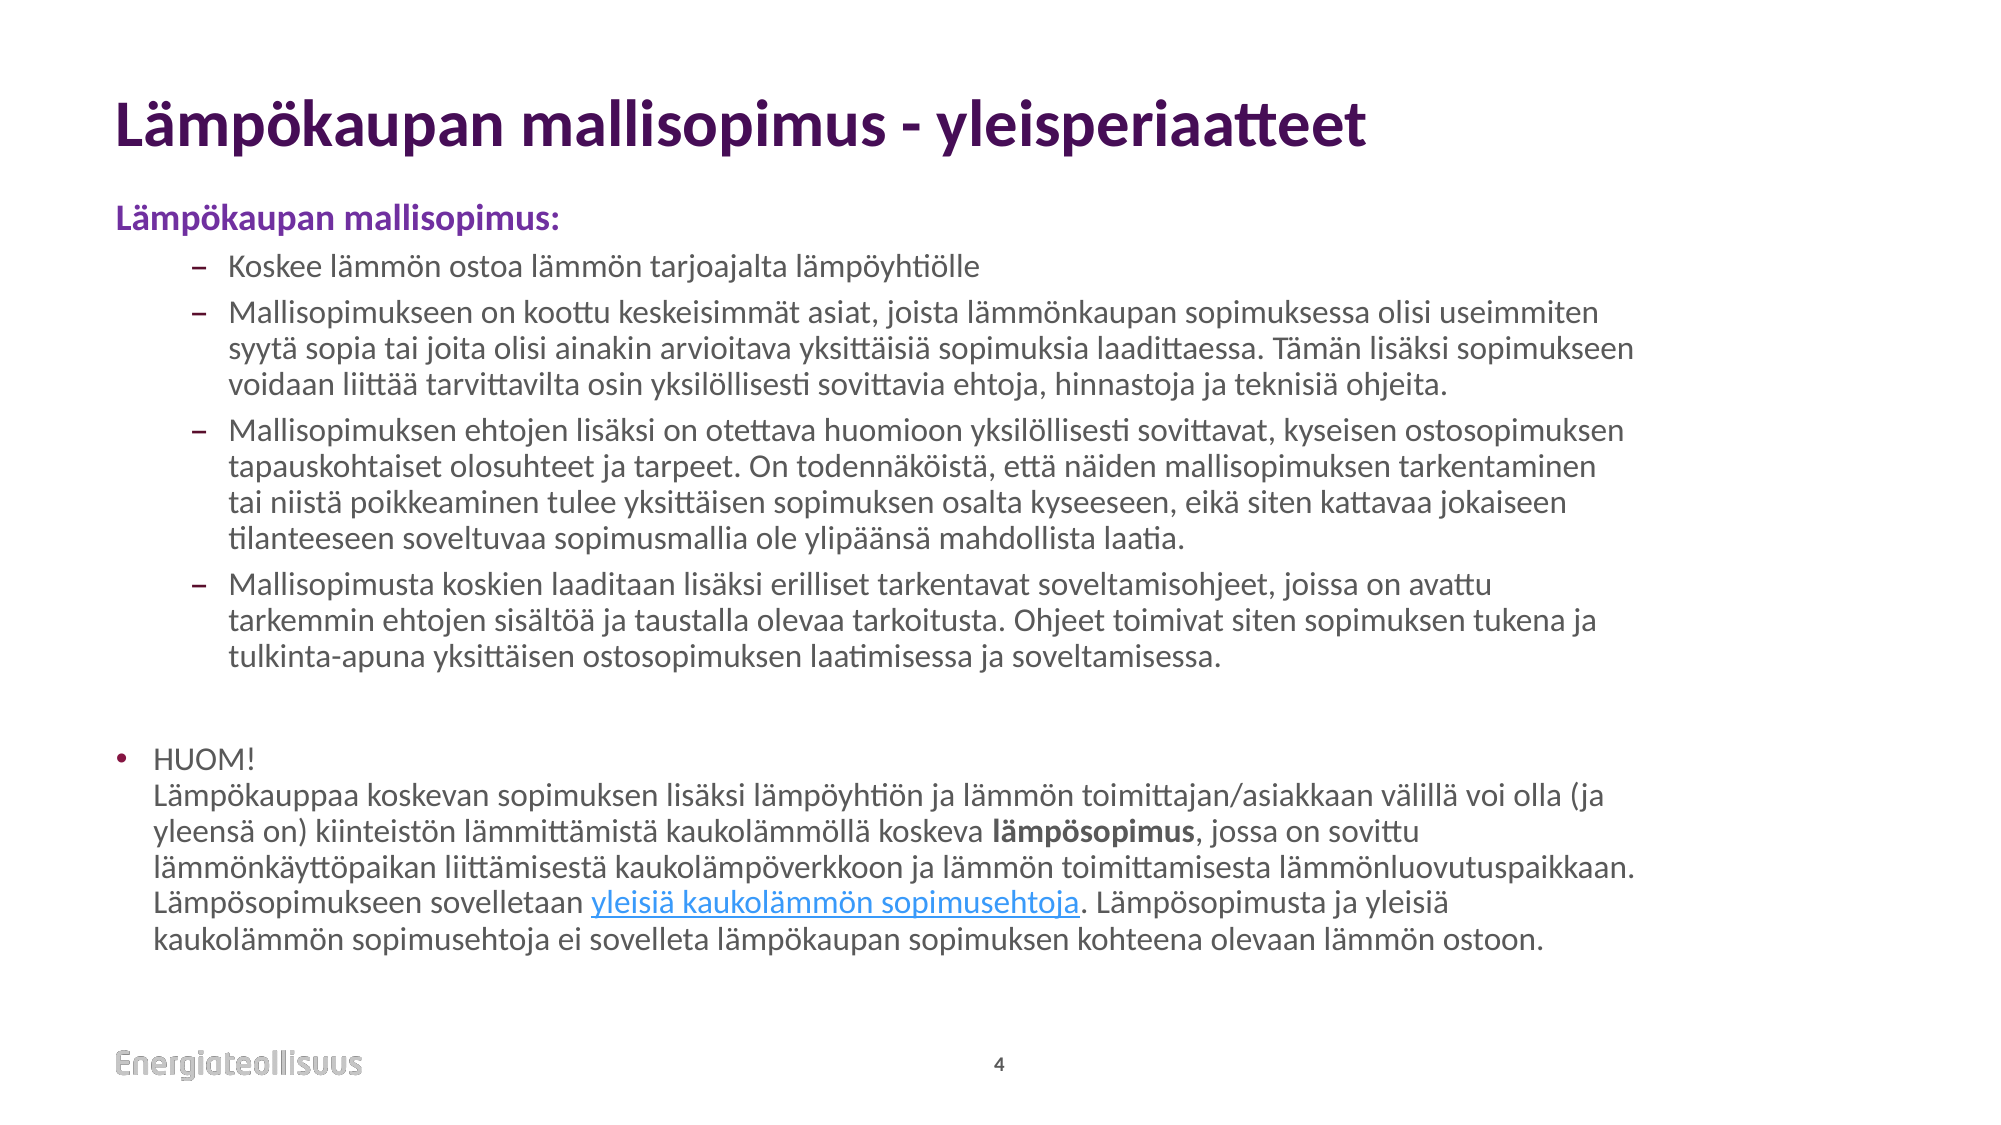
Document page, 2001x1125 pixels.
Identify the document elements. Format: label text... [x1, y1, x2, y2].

list Lämpökaupan mallisopimus: Koskee lämmön ostoa lämmön tarjoajalta lämpöyhtiölle Mallisopimukseen on koottu keskeisimmät asiat, joista lämmönkaupan sopimuksessa olisi useimmiten syytä sopia tai joita olisi ainakin arvioitava yksittäisiä sopimuksia laadittaessa. Tämän lisäksi sopimukseen voidaan liittää tarvittavilta osin yksilöllisesti sovittavia ehtoja, hinnastoja ja teknisiä ohjeita. Mallisopimuksen ehtojen lisäksi on otettava huomioon yksilöllisesti sovittavat, kyseisen ostosopimuksen tapauskohtaiset olosuhteet ja tarpeet. On todennäköistä, että näiden mallisopimuksen tarkentaminen tai niistä poikkeaminen tulee yksittäisen sopimuksen osalta kyseeseen, eikä siten kattavaa jokaiseen tilanteeseen soveltuvaa sopimusmallia ole ylipäänsä mahdollista laatia. Mallisopimusta koskien laaditaan lisäksi erilliset tarkentavat soveltamisohjeet, joissa on avattu tarkemmin ehtojen sisältöä ja taustalla olevaa tarkoitusta. Ohjeet toimivat siten sopimuksen tukena ja tulkinta-apuna yksittäisen ostosopimuksen laatimisessa ja soveltamisessa. HUOM! Lämpökauppaa koskevan sopimuksen lisäksi lämpöyhtiön ja lämmön toimittajan/asiakkaan välillä voi olla (ja yleensä on) kiinteistön lämmittämistä kaukolämmöllä koskeva lämpösopimus, jossa on sovittu lämmönkäyttöpaikan liittämisestä kaukolämpöverkkoon ja lämmön toimittamisesta lämmönluovutuspaikkaan. Lämpösopimukseen sovelletaan yleisiä kaukolämmön sopimusehtoja. Lämpösopimusta ja yleisiä kaukolämmön sopimusehtoja ei sovelleta lämpökaupan sopimuksen kohteena olevaan lämmön ostoon. [100, 190, 1656, 1043]
picture [116, 1050, 362, 1081]
title Lämpökaupan mallisopimus - yleisperiaatteet [100, 59, 1656, 190]
slide_number 4 [954, 1042, 1045, 1084]
